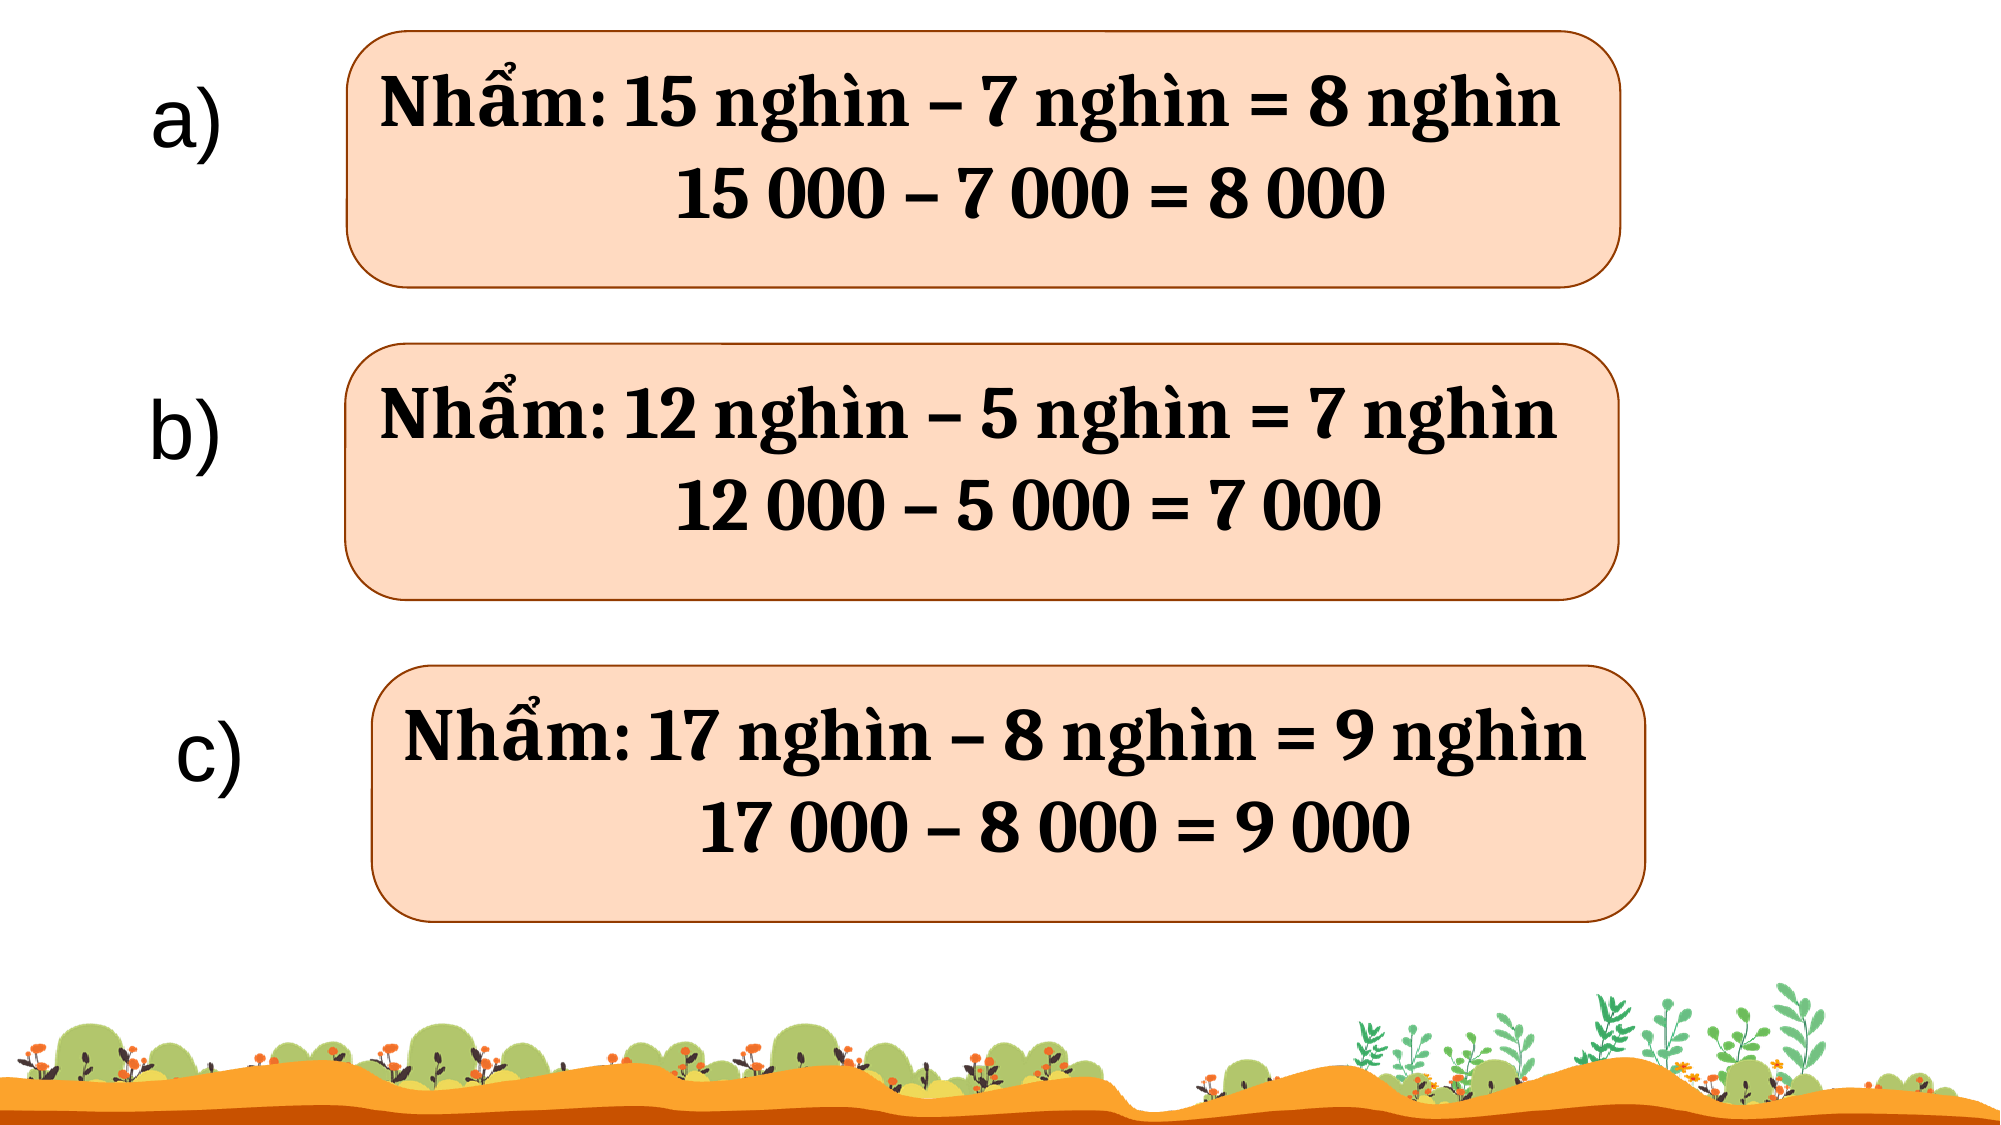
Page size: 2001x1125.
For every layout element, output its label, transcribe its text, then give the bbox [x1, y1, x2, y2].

text_box [393, 664, 1624, 678]
text_box [1629, 683, 1647, 770]
text_box a) [135, 56, 285, 171]
text_box 17 000 – 8 000 = 9 000 [425, 770, 1690, 875]
text_box [1604, 48, 1622, 135]
text_box Nhẩm: 15 nghìn – 7 nghìn = 8 nghìn [339, 43, 1604, 149]
text_box Nhẩm: 17 nghìn – 8 nghìn = 9 nghìn [364, 678, 1629, 783]
text_box c) [160, 690, 310, 806]
text_box [1602, 361, 1620, 448]
text_box [367, 342, 1597, 356]
text_box [369, 30, 1598, 43]
text_box Nhẩm: 12 nghìn – 5 nghìn = 7 nghìn [337, 356, 1602, 461]
picture [0, 962, 2000, 1125]
text_box 12 000 – 5 000 = 7 000 [398, 448, 1663, 554]
text_box b) [134, 368, 283, 484]
text_box 15 000 – 7 000 = 8 000 [399, 135, 1664, 241]
text_box [344, 461, 1618, 602]
text_box [345, 149, 1620, 289]
text_box [370, 783, 1645, 923]
